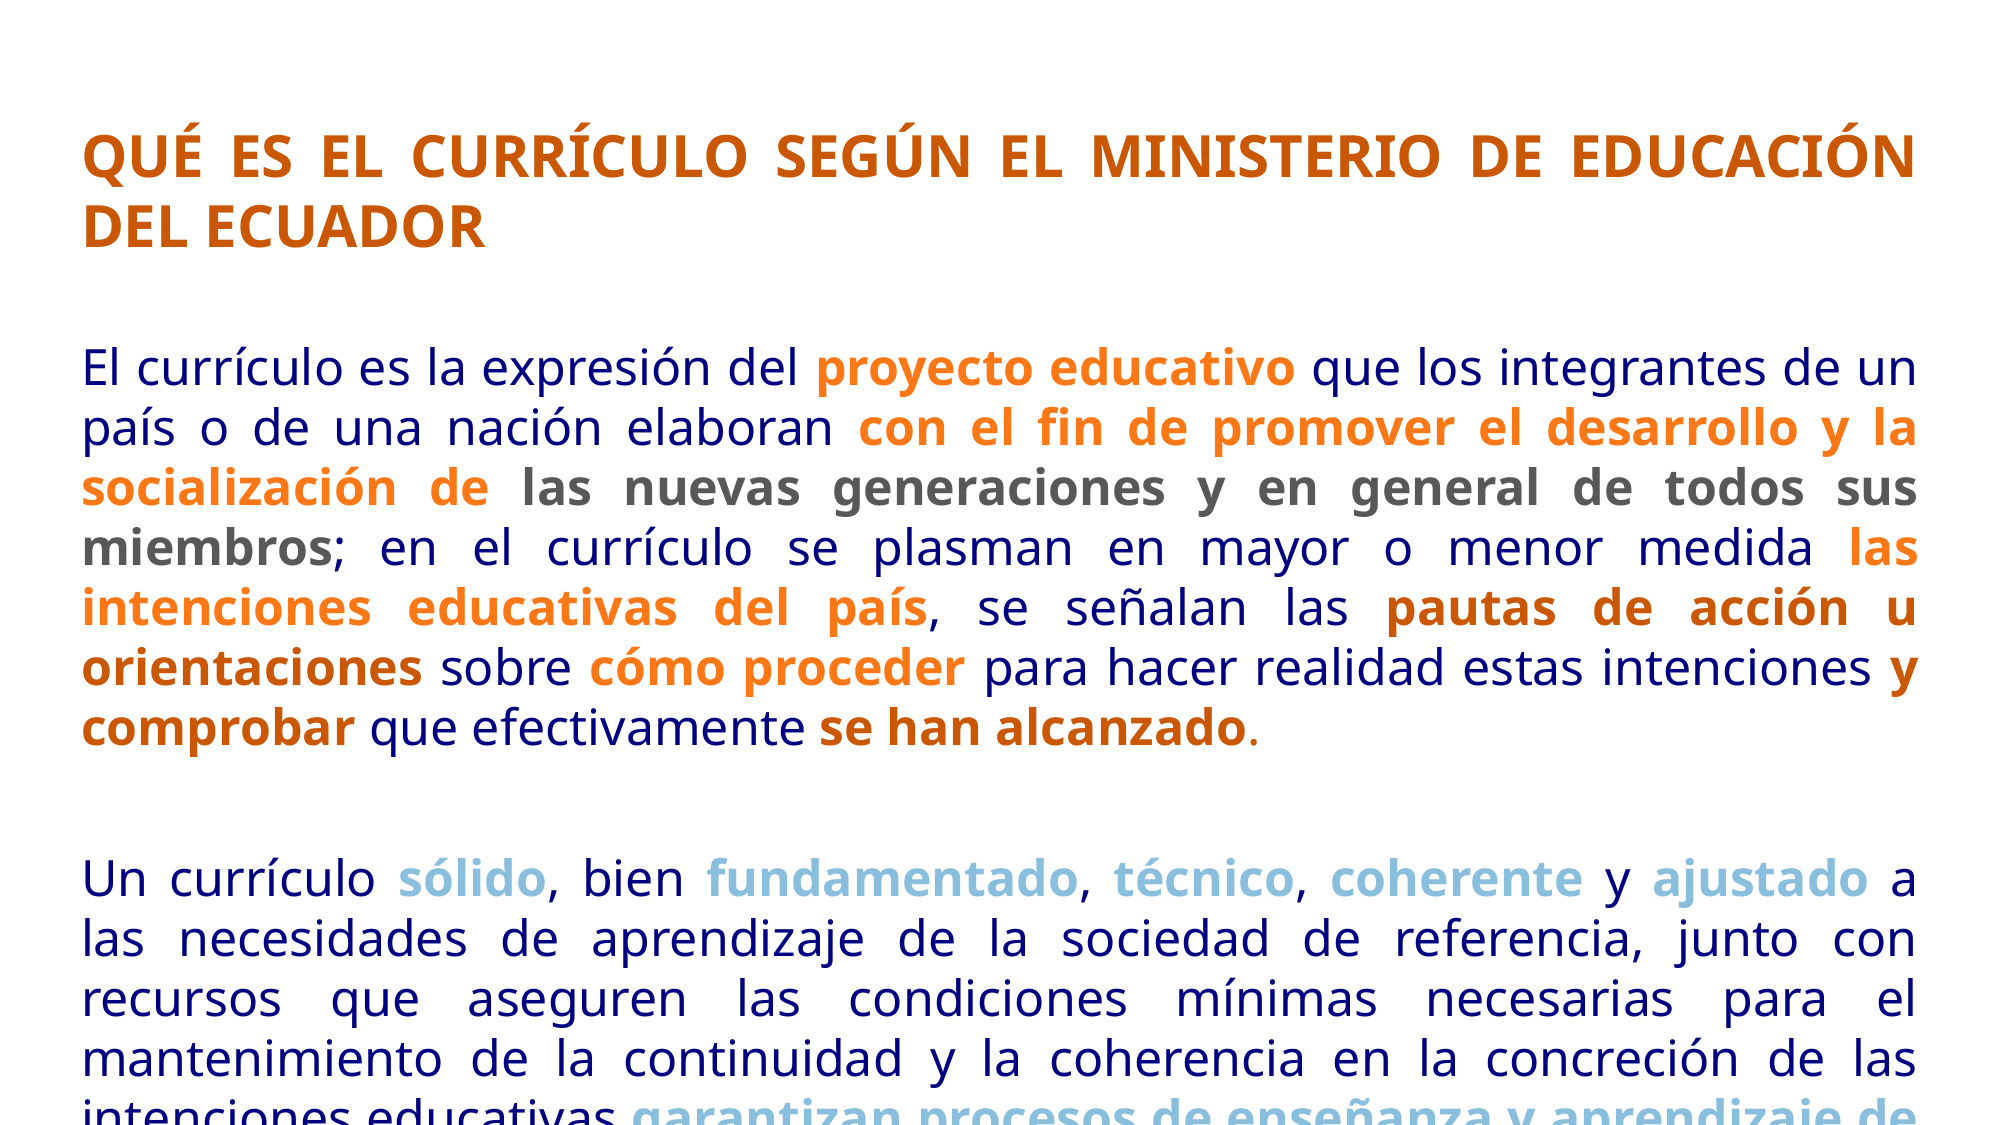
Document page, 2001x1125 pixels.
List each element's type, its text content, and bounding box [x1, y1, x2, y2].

text_box QUÉ ES EL CURRÍCULO SEGÚN EL MINISTERIO DE EDUCACIÓN DEL ECUADOR El currículo es la expresión del proyecto educativo que los integrantes de un país o de una nación elaboran con el fin de promover el desarrollo y la socialización de las nuevas generaciones y en general de todos sus miembros; en el currículo se plasman en mayor o menor medida las intenciones educativas del país, se señalan las pautas de acción u orientaciones sobre cómo proceder para hacer realidad estas intenciones y comprobar que efectivamente se han alcanzado. Un currículo sólido, bien fundamentado, técnico, coherente y ajustado a las necesidades de aprendizaje de la sociedad de referencia, junto con recursos que aseguren las condiciones mínimas necesarias para el mantenimiento de la continuidad y la coherencia en la concreción de las intenciones educativas garantizan procesos de enseñanza y aprendizaje de calidad. [66, 26, 1934, 1125]
